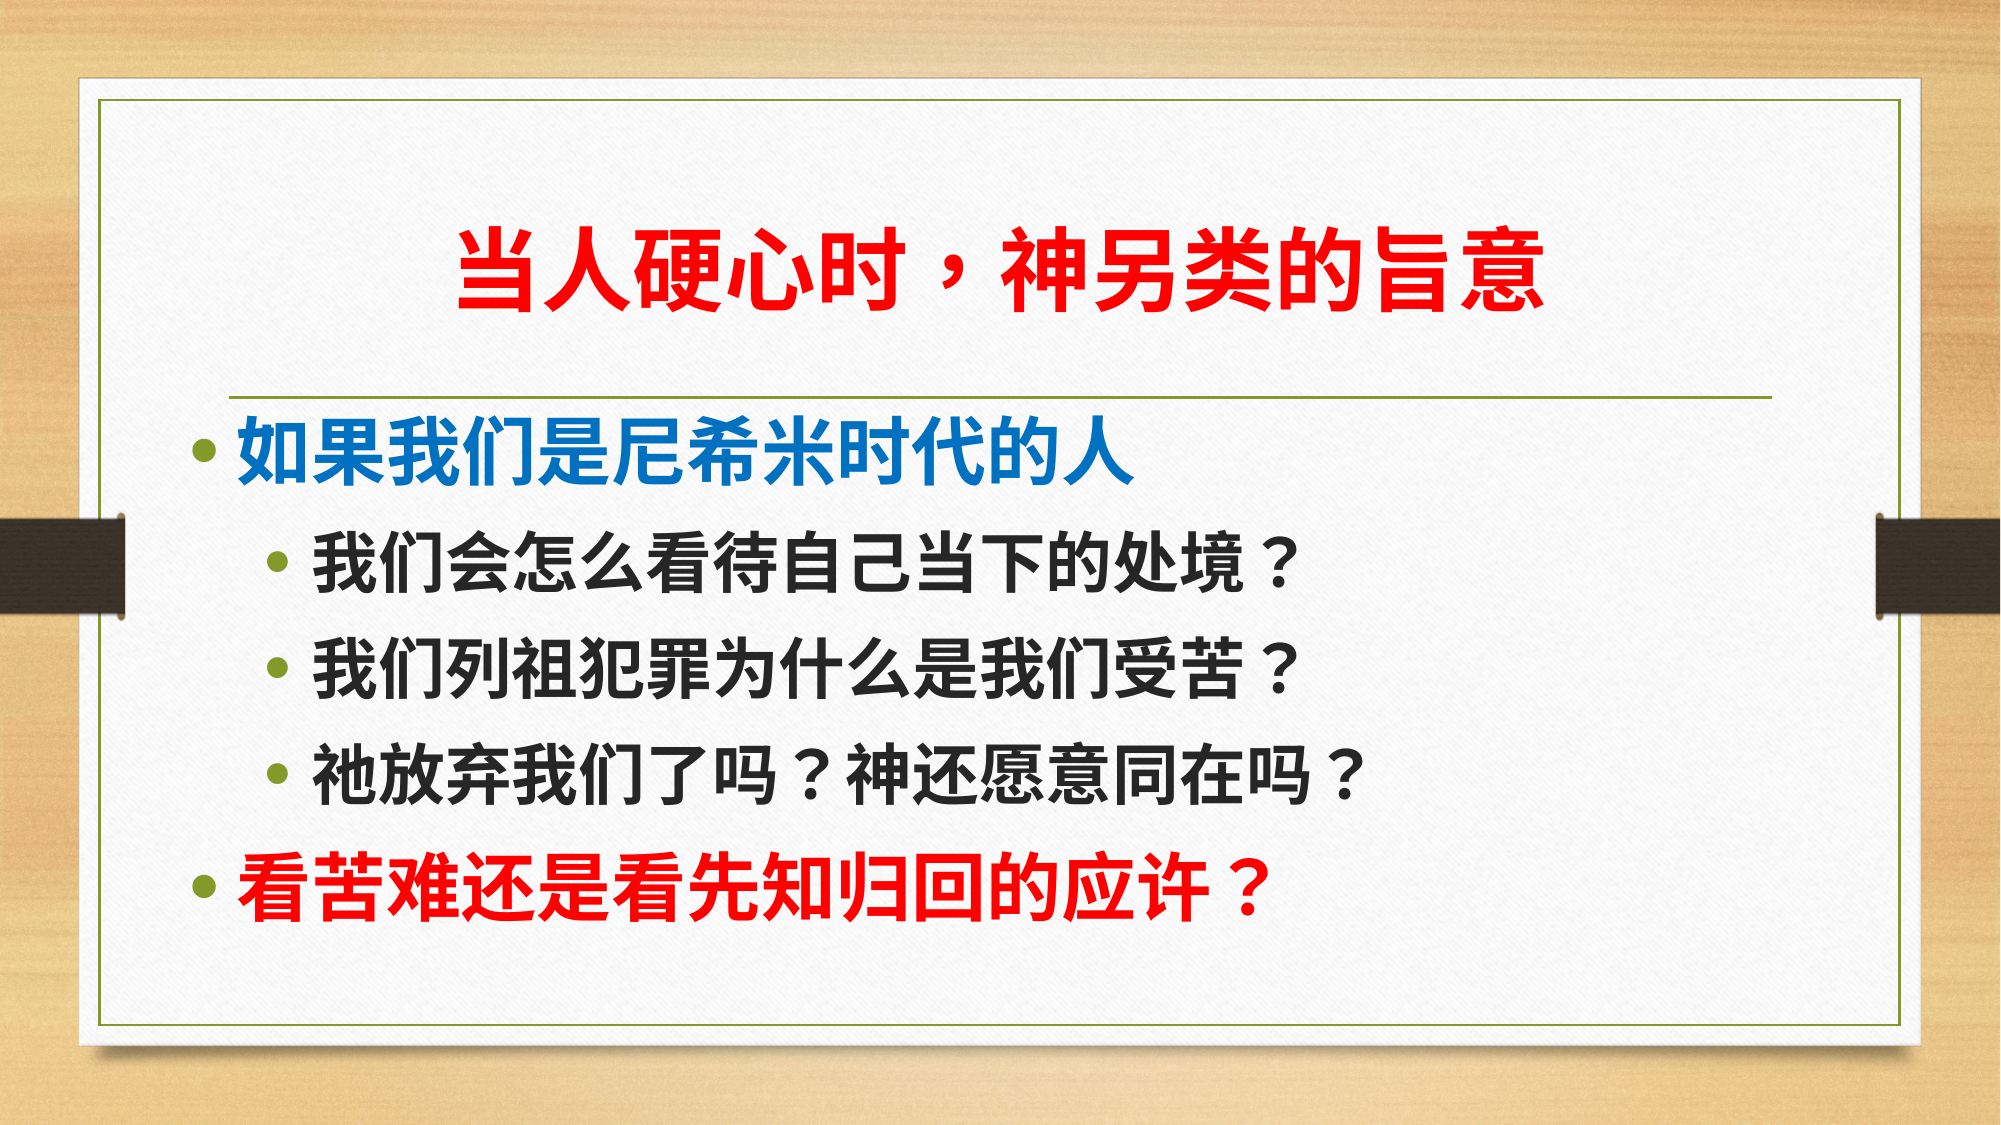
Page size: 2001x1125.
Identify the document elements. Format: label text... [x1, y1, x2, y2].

picture [0, 0, 2001, 1125]
title 当人硬心时，神另类的旨意 [212, 161, 1788, 375]
list 如果我们是尼希米时代的人 我们会怎么看待自己当下的处境？ 我们列祖犯罪为什么是我们受苦？ 祂放弃我们了吗？神还愿意同在吗？ 看苦难还是看先知归回的应许？ [174, 397, 1788, 991]
